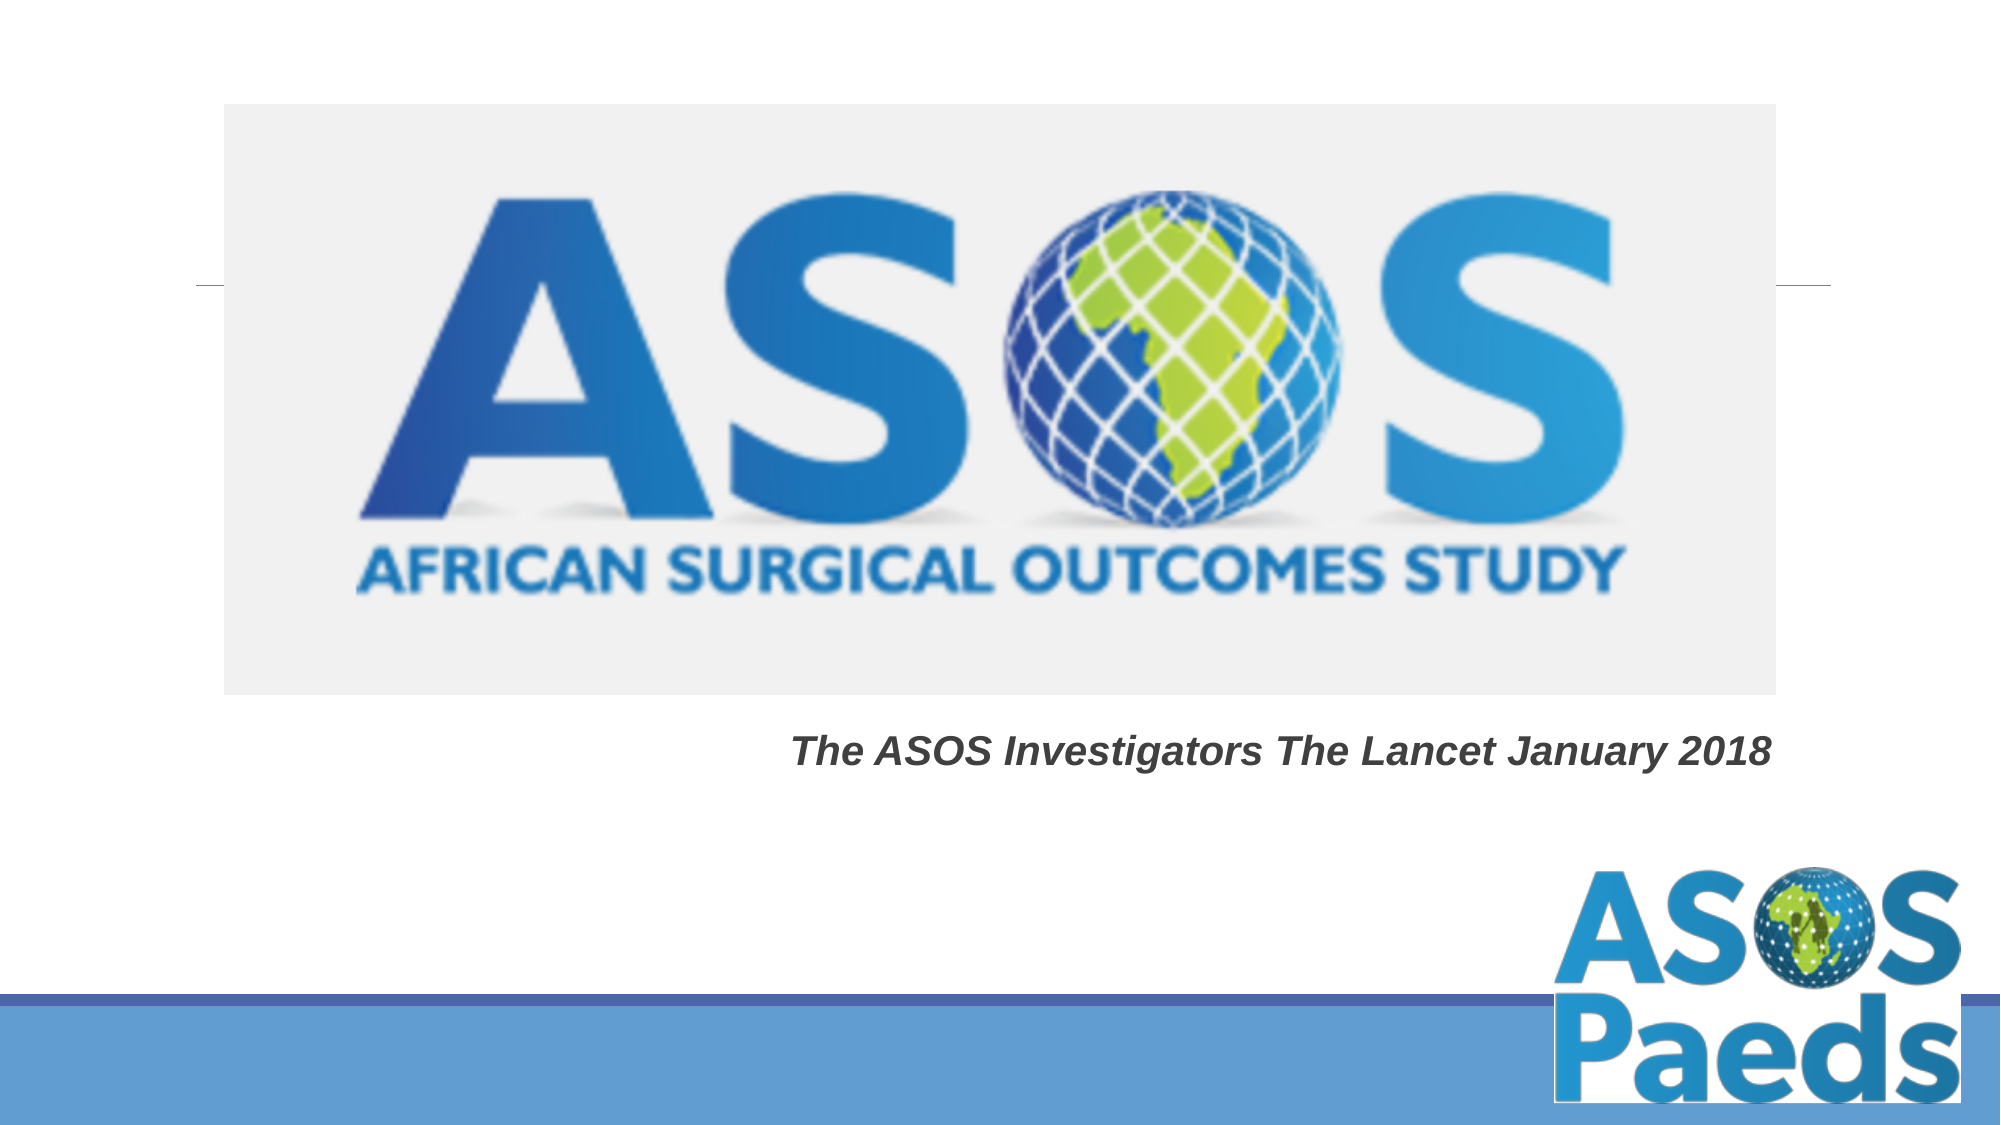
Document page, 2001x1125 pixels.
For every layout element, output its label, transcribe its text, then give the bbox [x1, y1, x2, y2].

picture [1554, 867, 1961, 1104]
list The ASOS Investigators The Lancet January 2018 [774, 729, 1777, 813]
picture [223, 104, 1777, 695]
